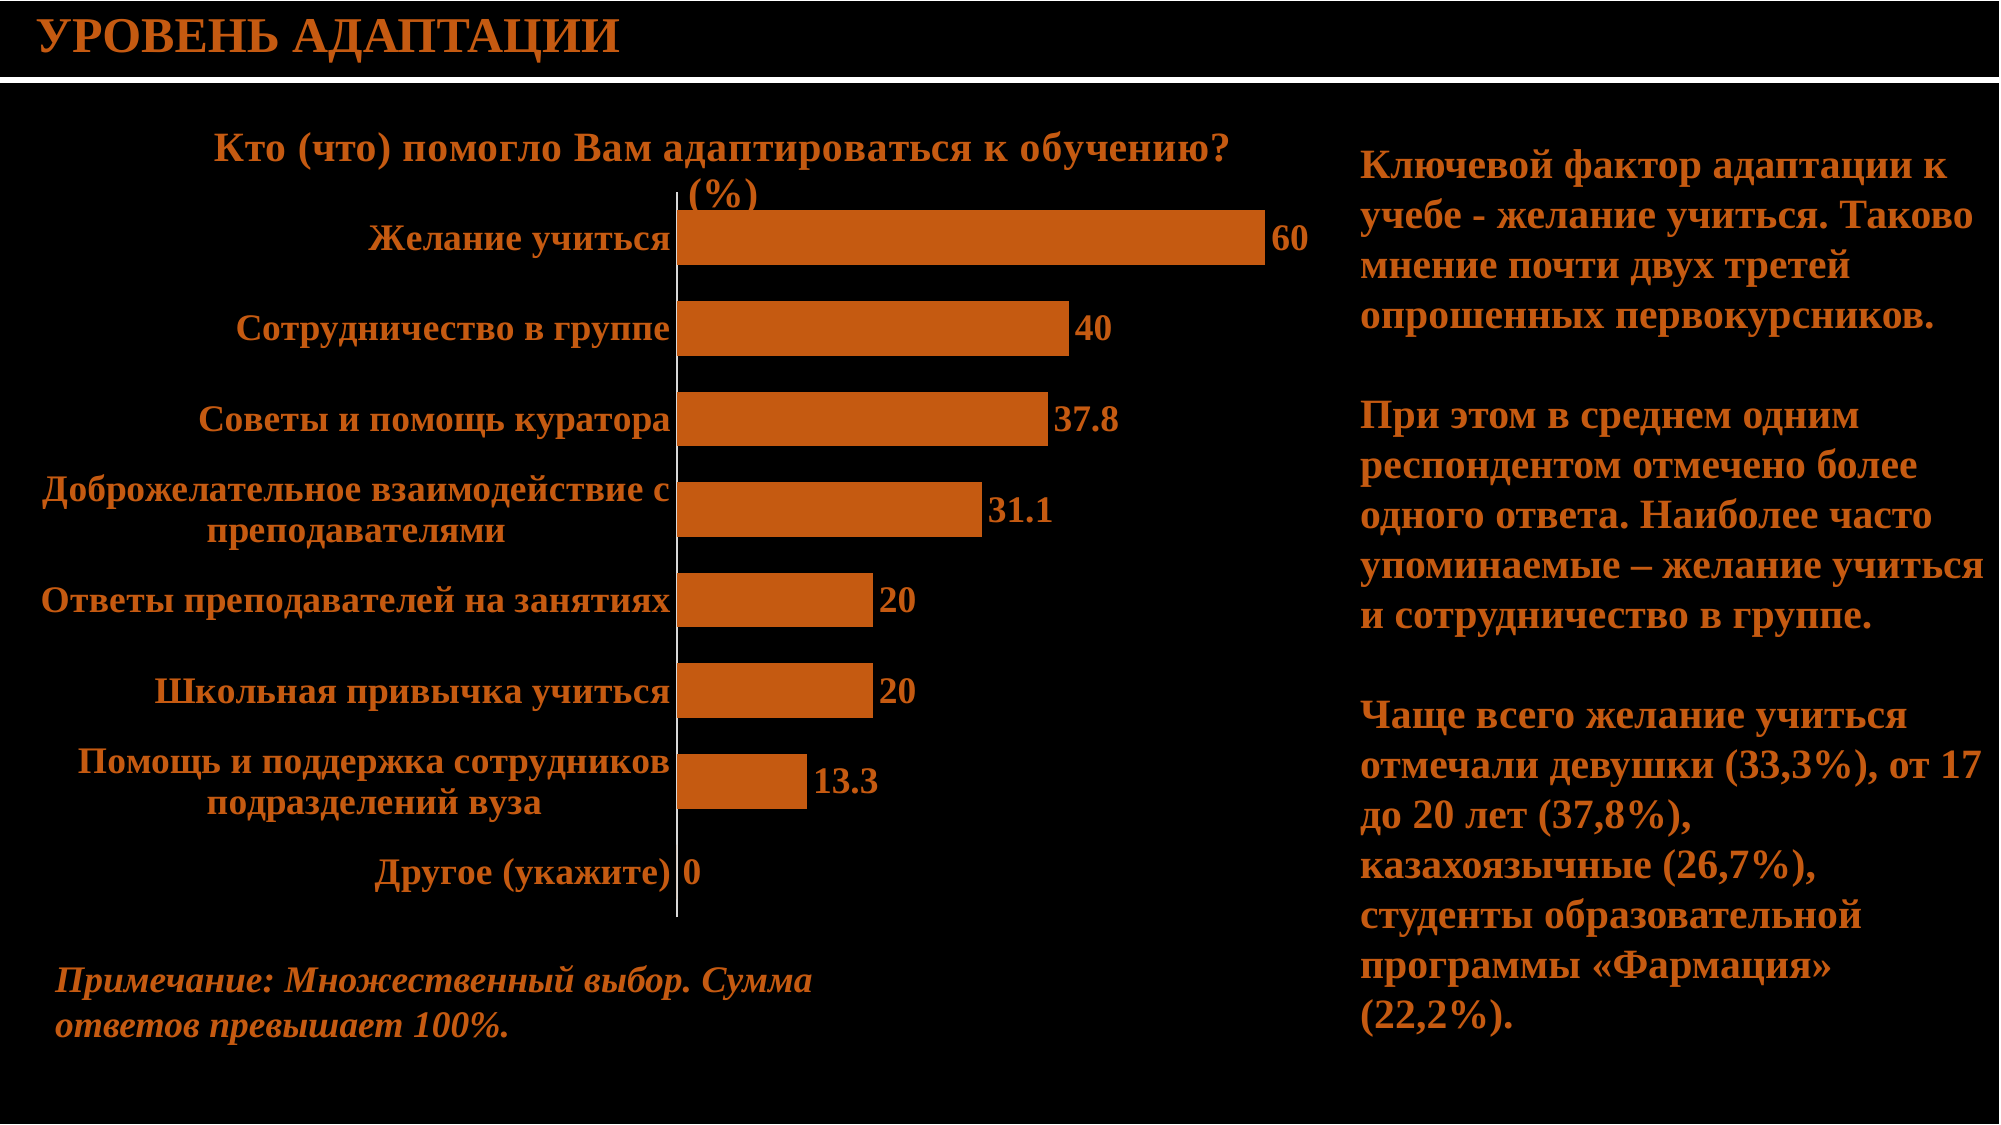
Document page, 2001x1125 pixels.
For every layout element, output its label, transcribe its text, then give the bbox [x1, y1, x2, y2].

text_box Ключевой фактор адаптации к учебе - желание учиться. Таково мнение почти двух третей опрошенных первокурсников. При этом в среднем одним респондентом отмечено более одного ответа. Наиболее часто упоминаемые – желание учиться и сотрудничество в группе. Чаще всего желание учиться отмечали девушки (33,3%), от 17 до 20 лет (37,8%), казахоязычные (26,7%), студенты образовательной программы «Фармация» (22,2%). [1345, 129, 2000, 1045]
text_box Примечание: Множественный выбор. Сумма ответов превышает 100%. [40, 947, 887, 1053]
chart [40, 106, 1364, 919]
table_header УРОВЕНЬ АДАПТАЦИИ [0, 1, 1999, 77]
table_cell [0, 83, 1999, 1124]
